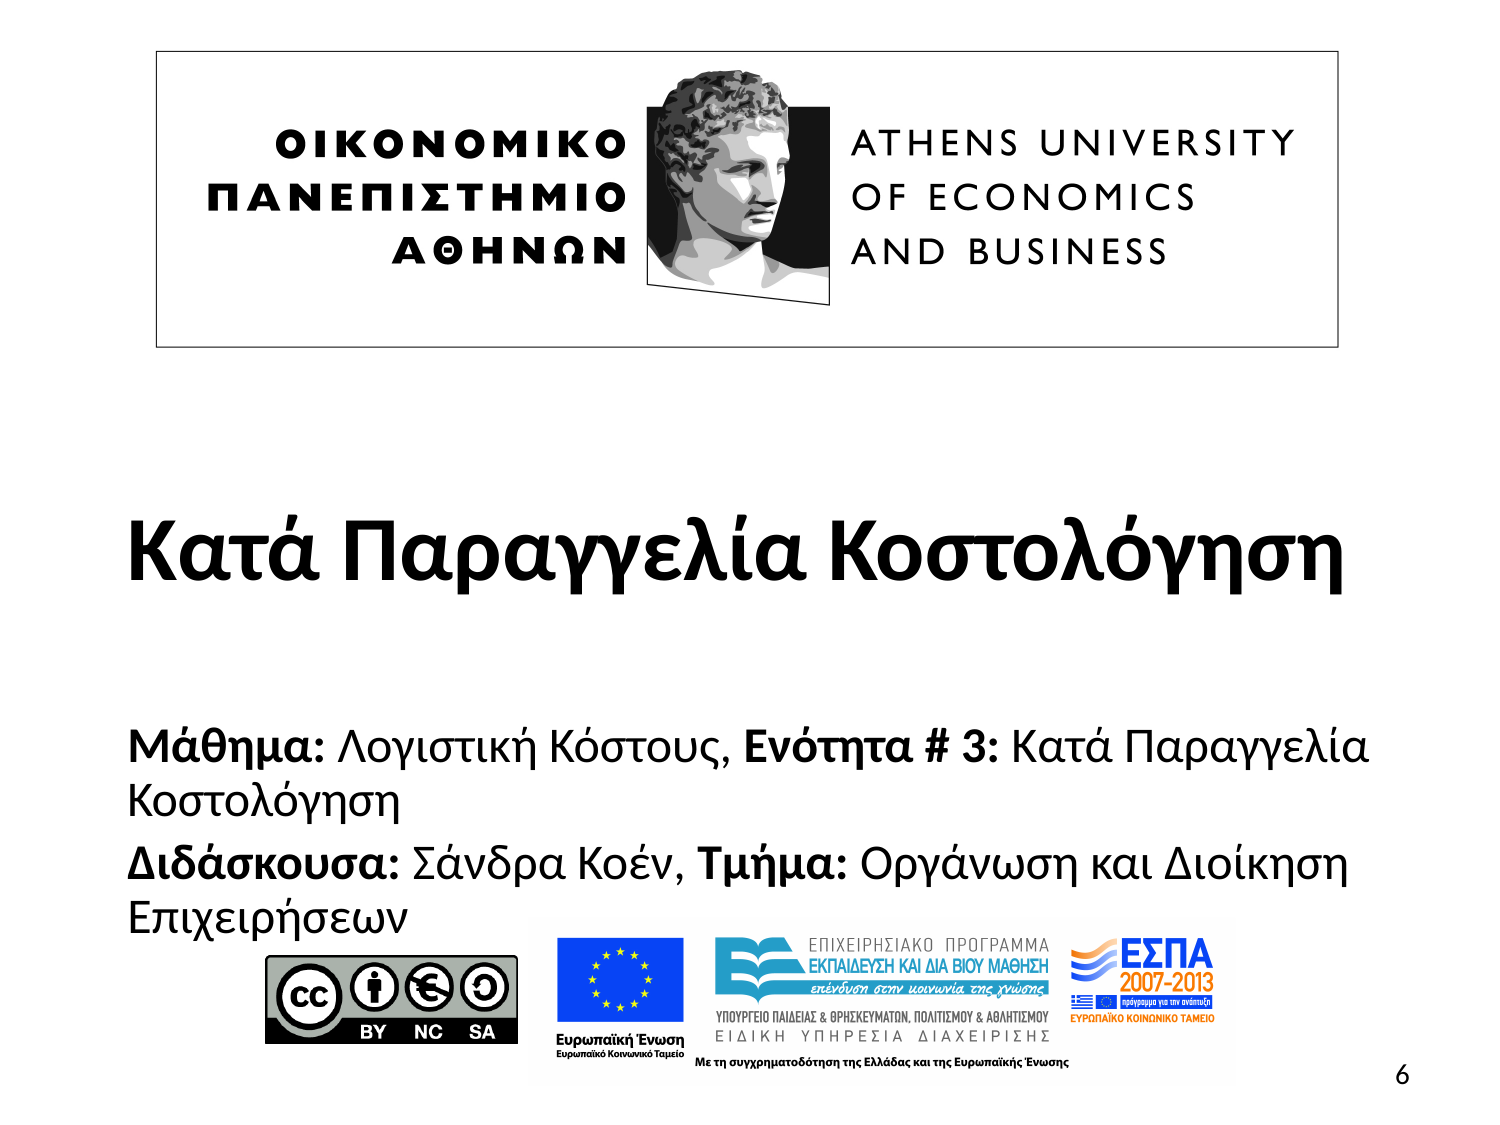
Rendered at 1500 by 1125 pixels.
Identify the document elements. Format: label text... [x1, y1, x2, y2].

picture [528, 916, 1237, 1086]
title Κατά Παραγγελία Κοστολόγηση [112, 481, 1388, 706]
picture [265, 955, 518, 1044]
list Μάθημα: Λογιστική Κόστους, Ενότητα # 3: Κατά Παραγγελία Κοστολόγηση Διδάσκουσα: Σάνδρα Κοέν, Τμήμα: Οργάνωση και Διοίκηση Επιχειρήσεων [112, 706, 1388, 953]
picture [147, 42, 1347, 356]
slide_number 6 [1074, 1042, 1425, 1103]
